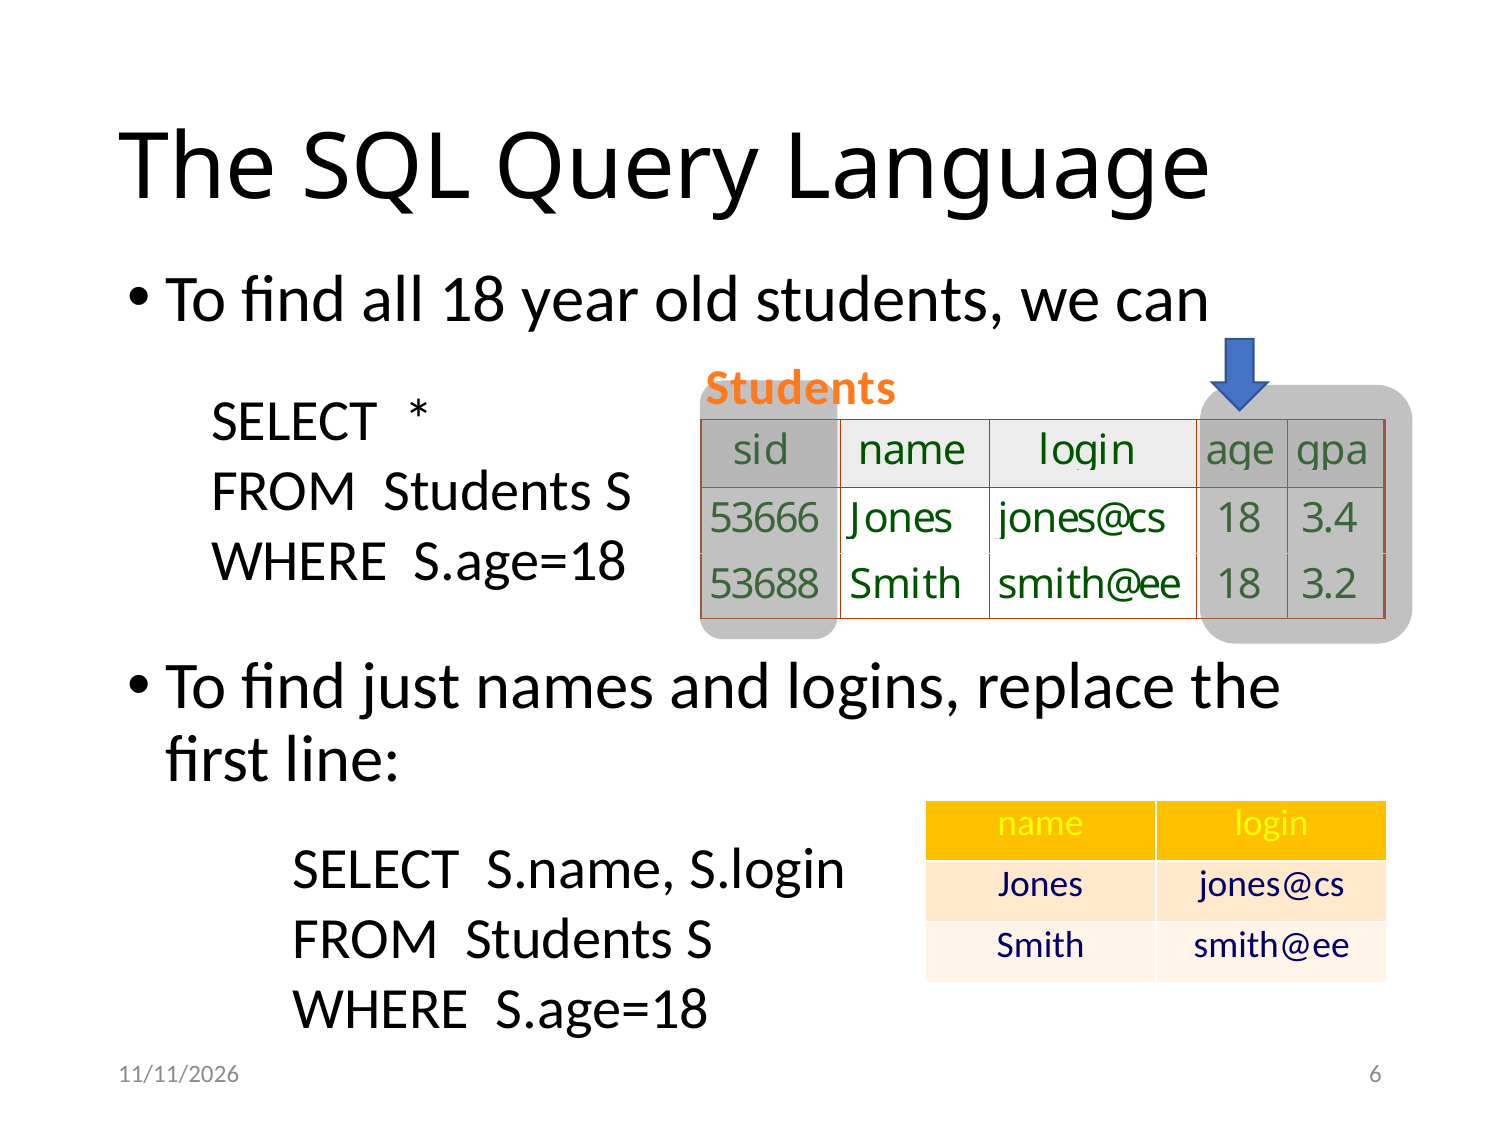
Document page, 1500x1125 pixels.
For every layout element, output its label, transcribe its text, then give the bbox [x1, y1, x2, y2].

text_box [1209, 337, 1270, 412]
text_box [697, 418, 1425, 688]
text_box SELECT * FROM Students S WHERE S.age=18 [196, 375, 648, 600]
list To find all 18 year old students, we can To find just names and logins, replace the first line: [112, 256, 1388, 925]
table_cell smith@ee [1157, 923, 1386, 982]
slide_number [103, 1042, 441, 1103]
text_box SELECT S.name, S.login FROM Students S WHERE S.age=18 [277, 823, 862, 1048]
slide_number 6 [1059, 1042, 1397, 1103]
table_cell Jones [926, 862, 1155, 921]
text_box [1200, 384, 1413, 418]
table_cell Smith [926, 923, 1155, 982]
table_header name [926, 801, 1155, 860]
table_cell jones@cs [1157, 862, 1386, 921]
table_header login [1157, 801, 1386, 860]
title The SQL Query Language [103, 59, 1397, 278]
text_box Students [690, 347, 912, 422]
